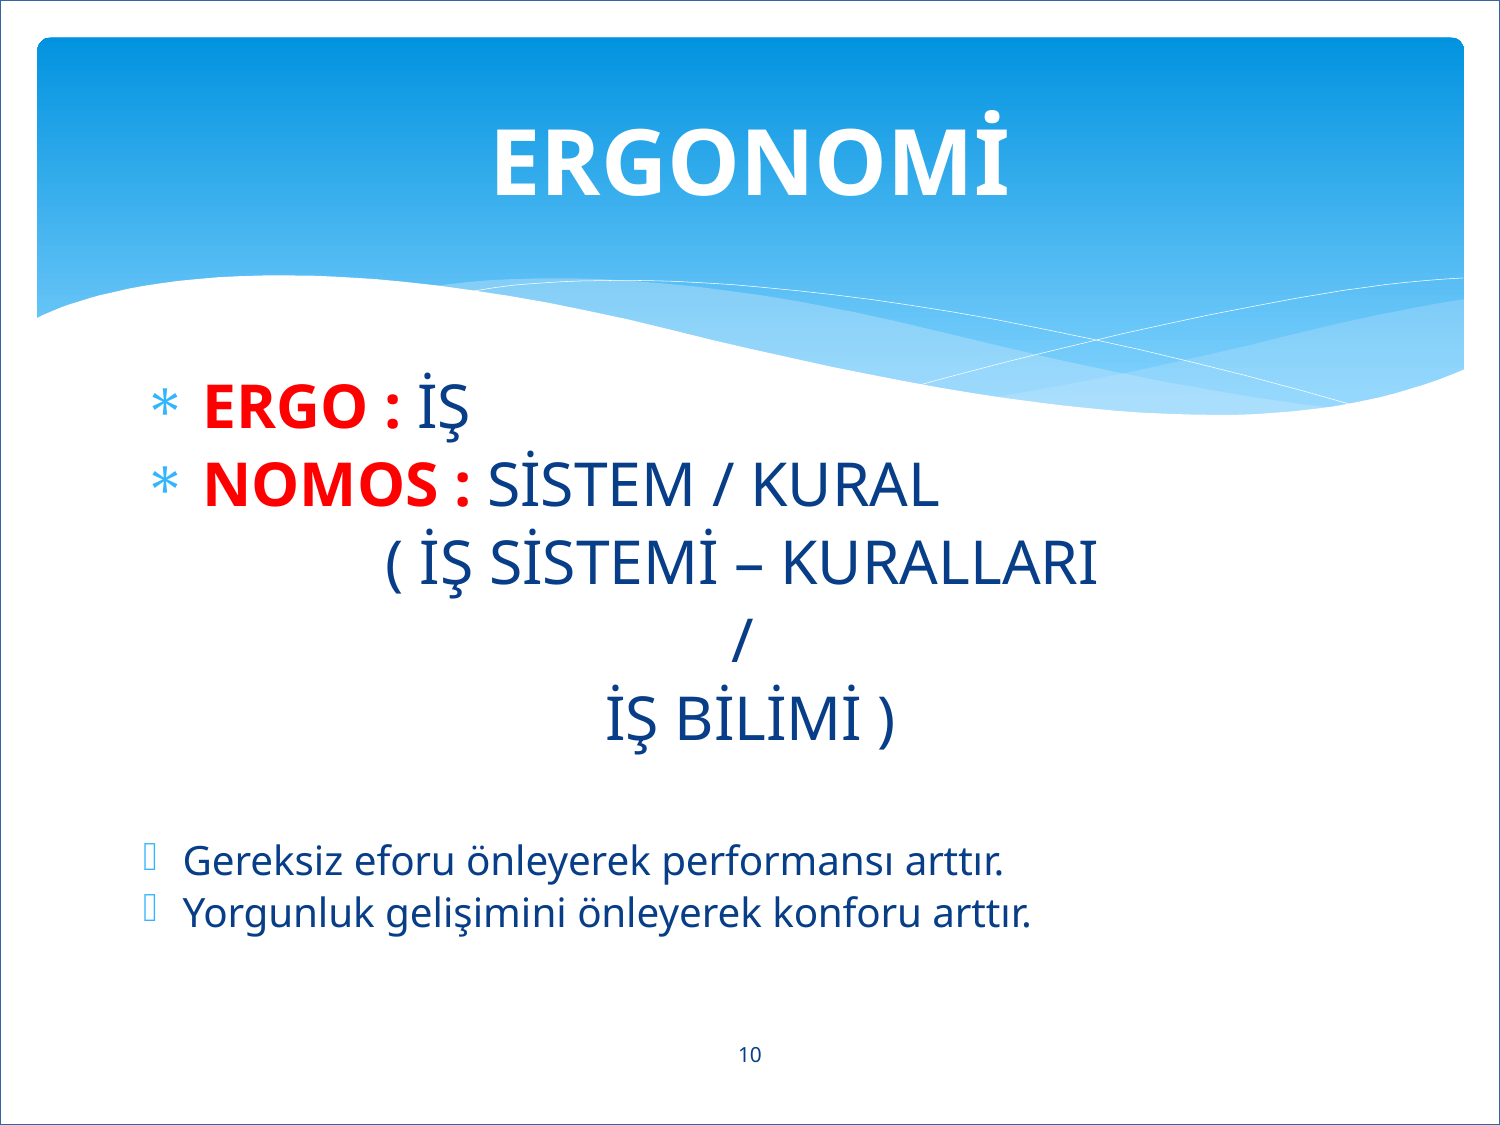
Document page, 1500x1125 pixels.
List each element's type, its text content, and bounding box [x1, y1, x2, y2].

list ERGO : İŞ NOMOS : SİSTEM / KURAL ( İŞ SİSTEMİ – KURALLARI / İŞ BİLİMİ ) Gereksiz eforu önleyerek performansı arttır. Yorgunluk gelişimini önleyerek konforu arttır. [142, 504, 1359, 1045]
text_box [0, 0, 1500, 1125]
text_box [37, 37, 1464, 274]
slide_number 10 [654, 1035, 846, 1075]
title ERGONOMİ [74, 54, 1426, 262]
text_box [34, 275, 1466, 494]
